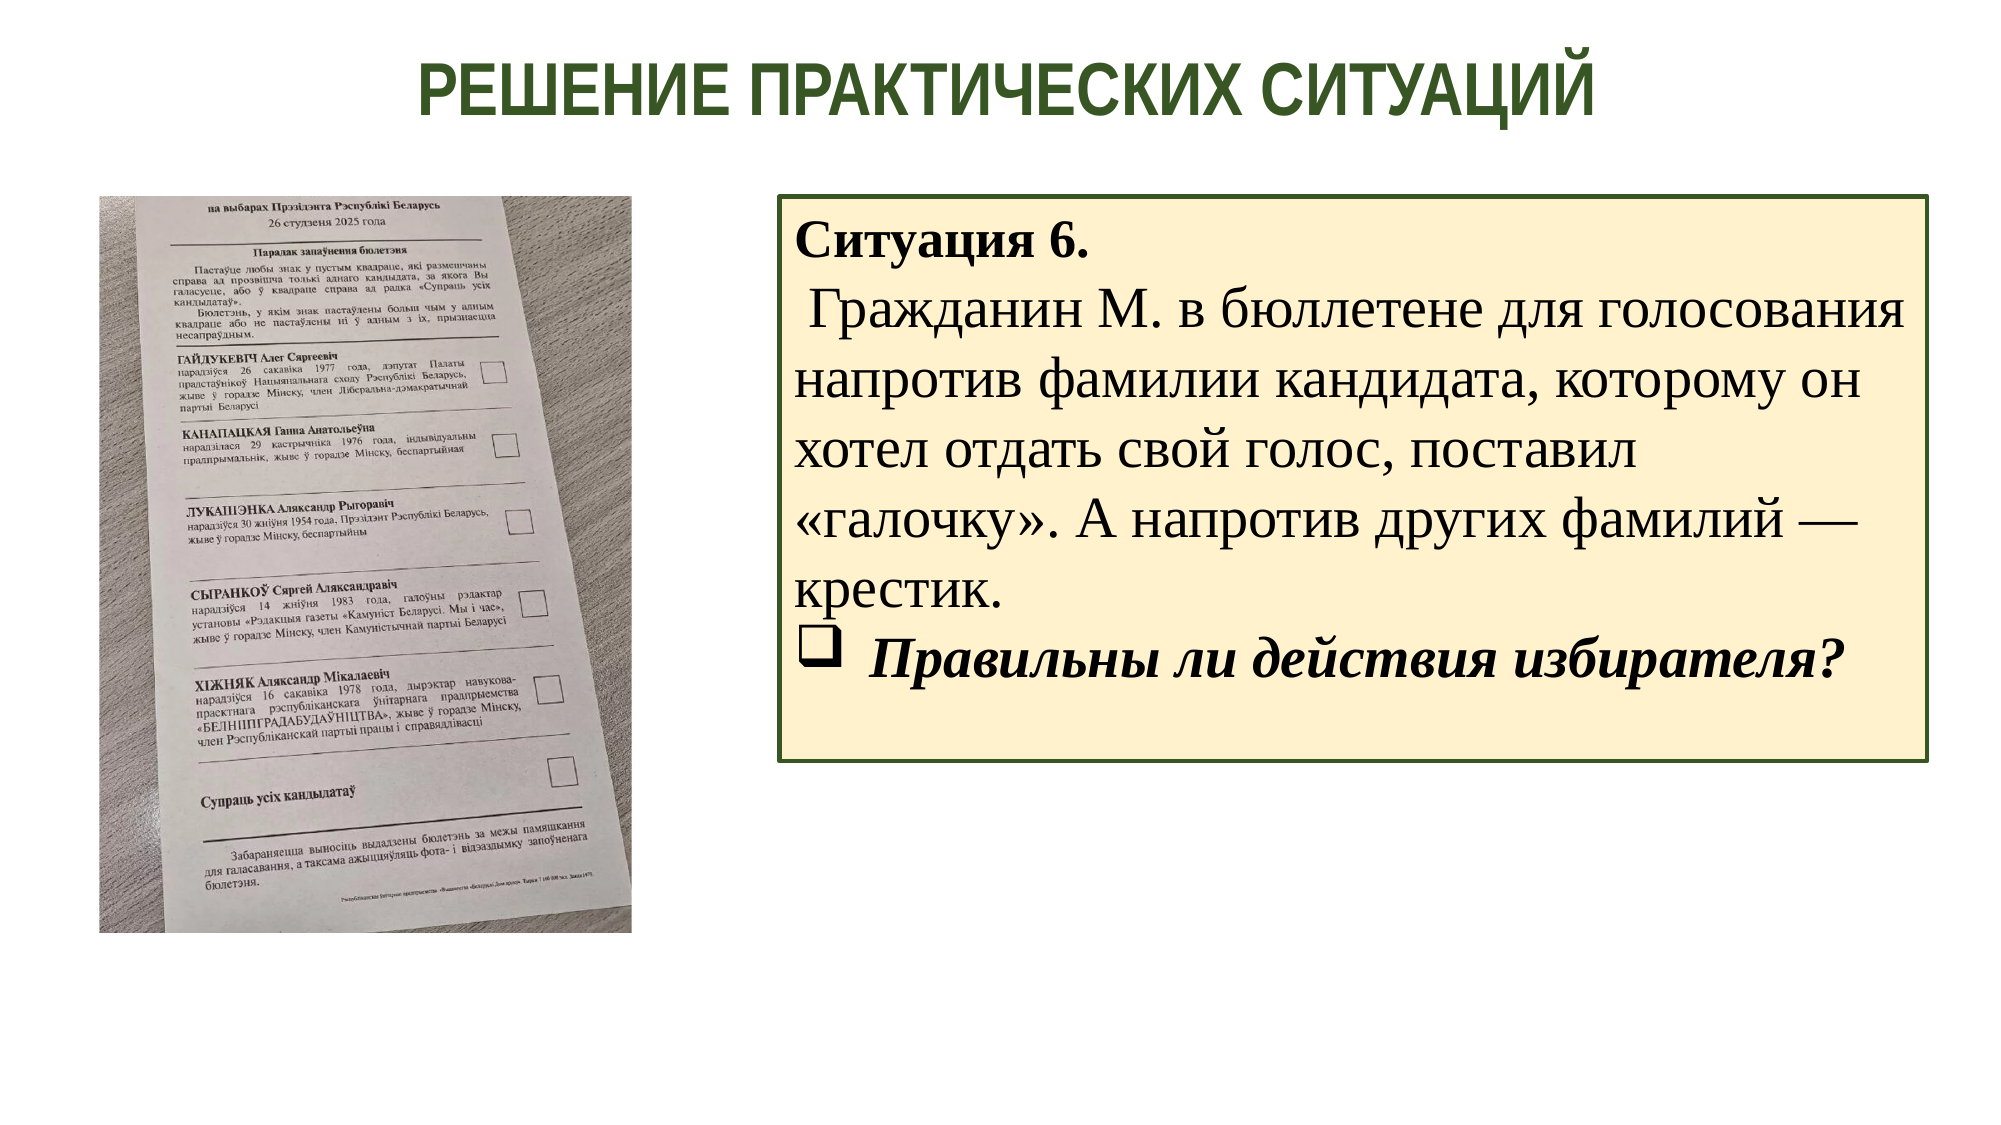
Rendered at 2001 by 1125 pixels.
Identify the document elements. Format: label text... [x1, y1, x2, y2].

text_box РЕШЕНИЕ ПРАКТИЧЕСКИХ СИТУАЦИЙ [88, 50, 1928, 138]
picture [99, 196, 632, 933]
text_box Ситуация 6. Гражданин М. в бюллетене для голосования напротив фамилии кандидата, которому он хотел отдать свой голос, поставил «галочку». А напротив других фамилий — крестик. Правильны ли действия избирателя? [779, 196, 1928, 761]
